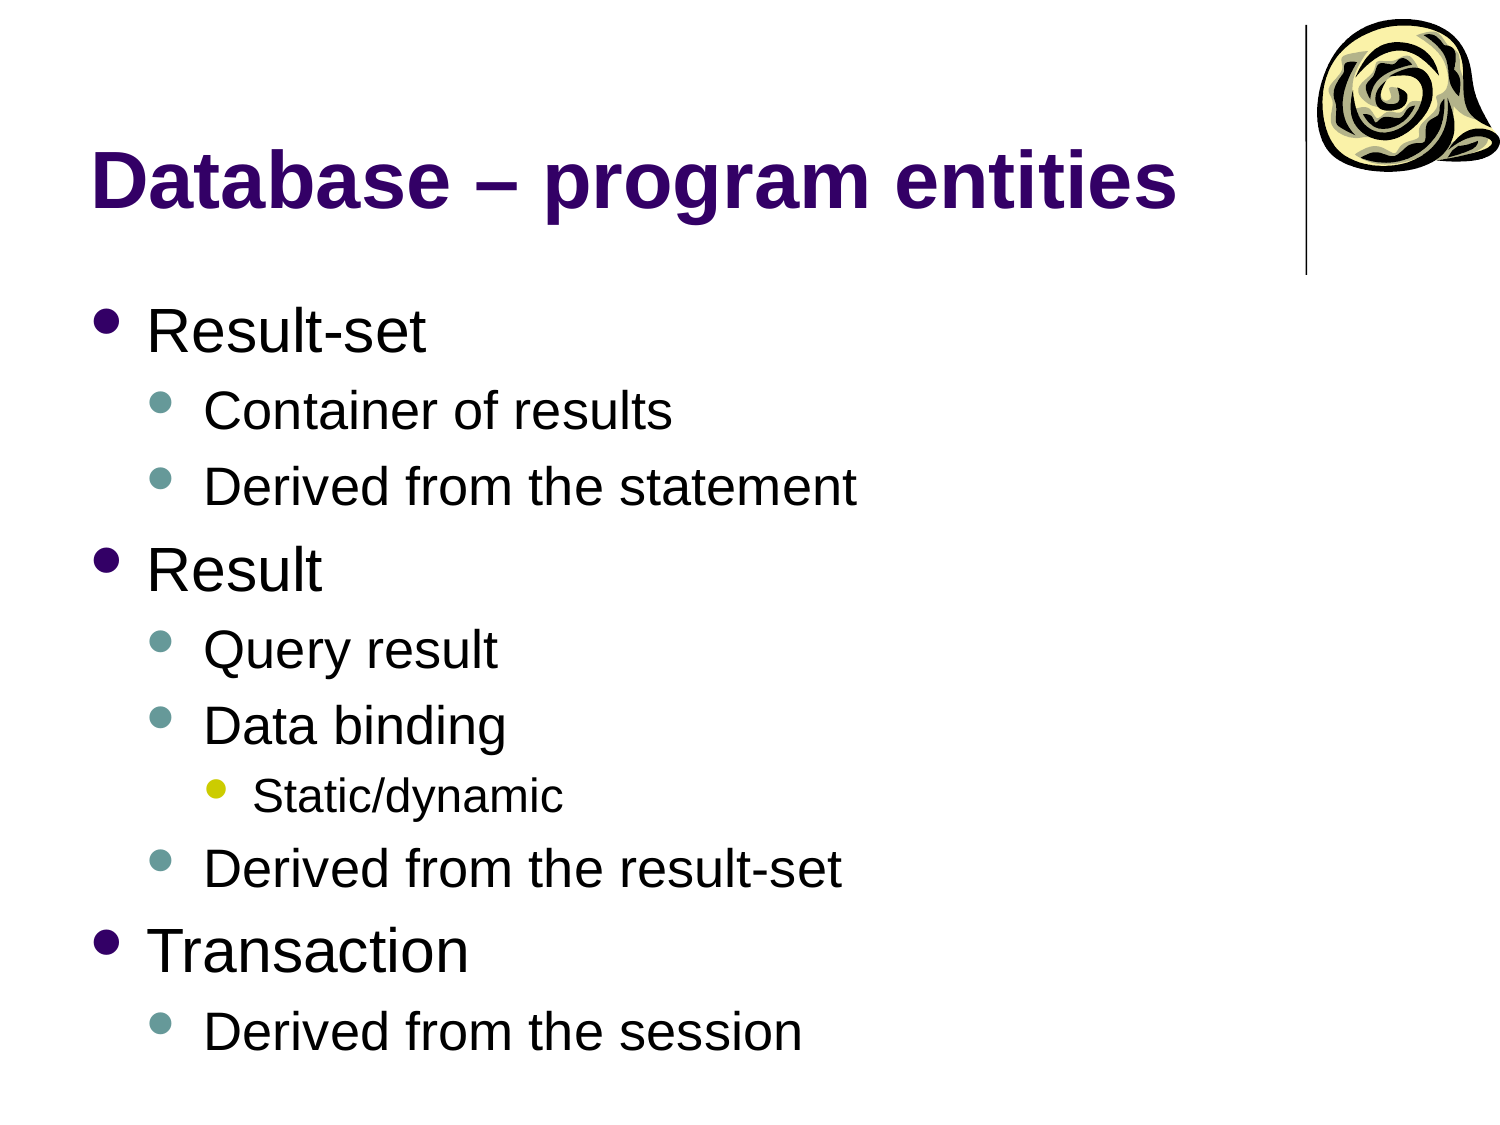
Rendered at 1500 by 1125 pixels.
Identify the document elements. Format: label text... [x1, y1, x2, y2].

list Result-set Container of results Derived from the statement Result Query result Data binding Static/dynamic Derived from the result-set Transaction Derived from the session [74, 281, 1426, 1125]
title Database – program entities [74, 19, 1313, 233]
